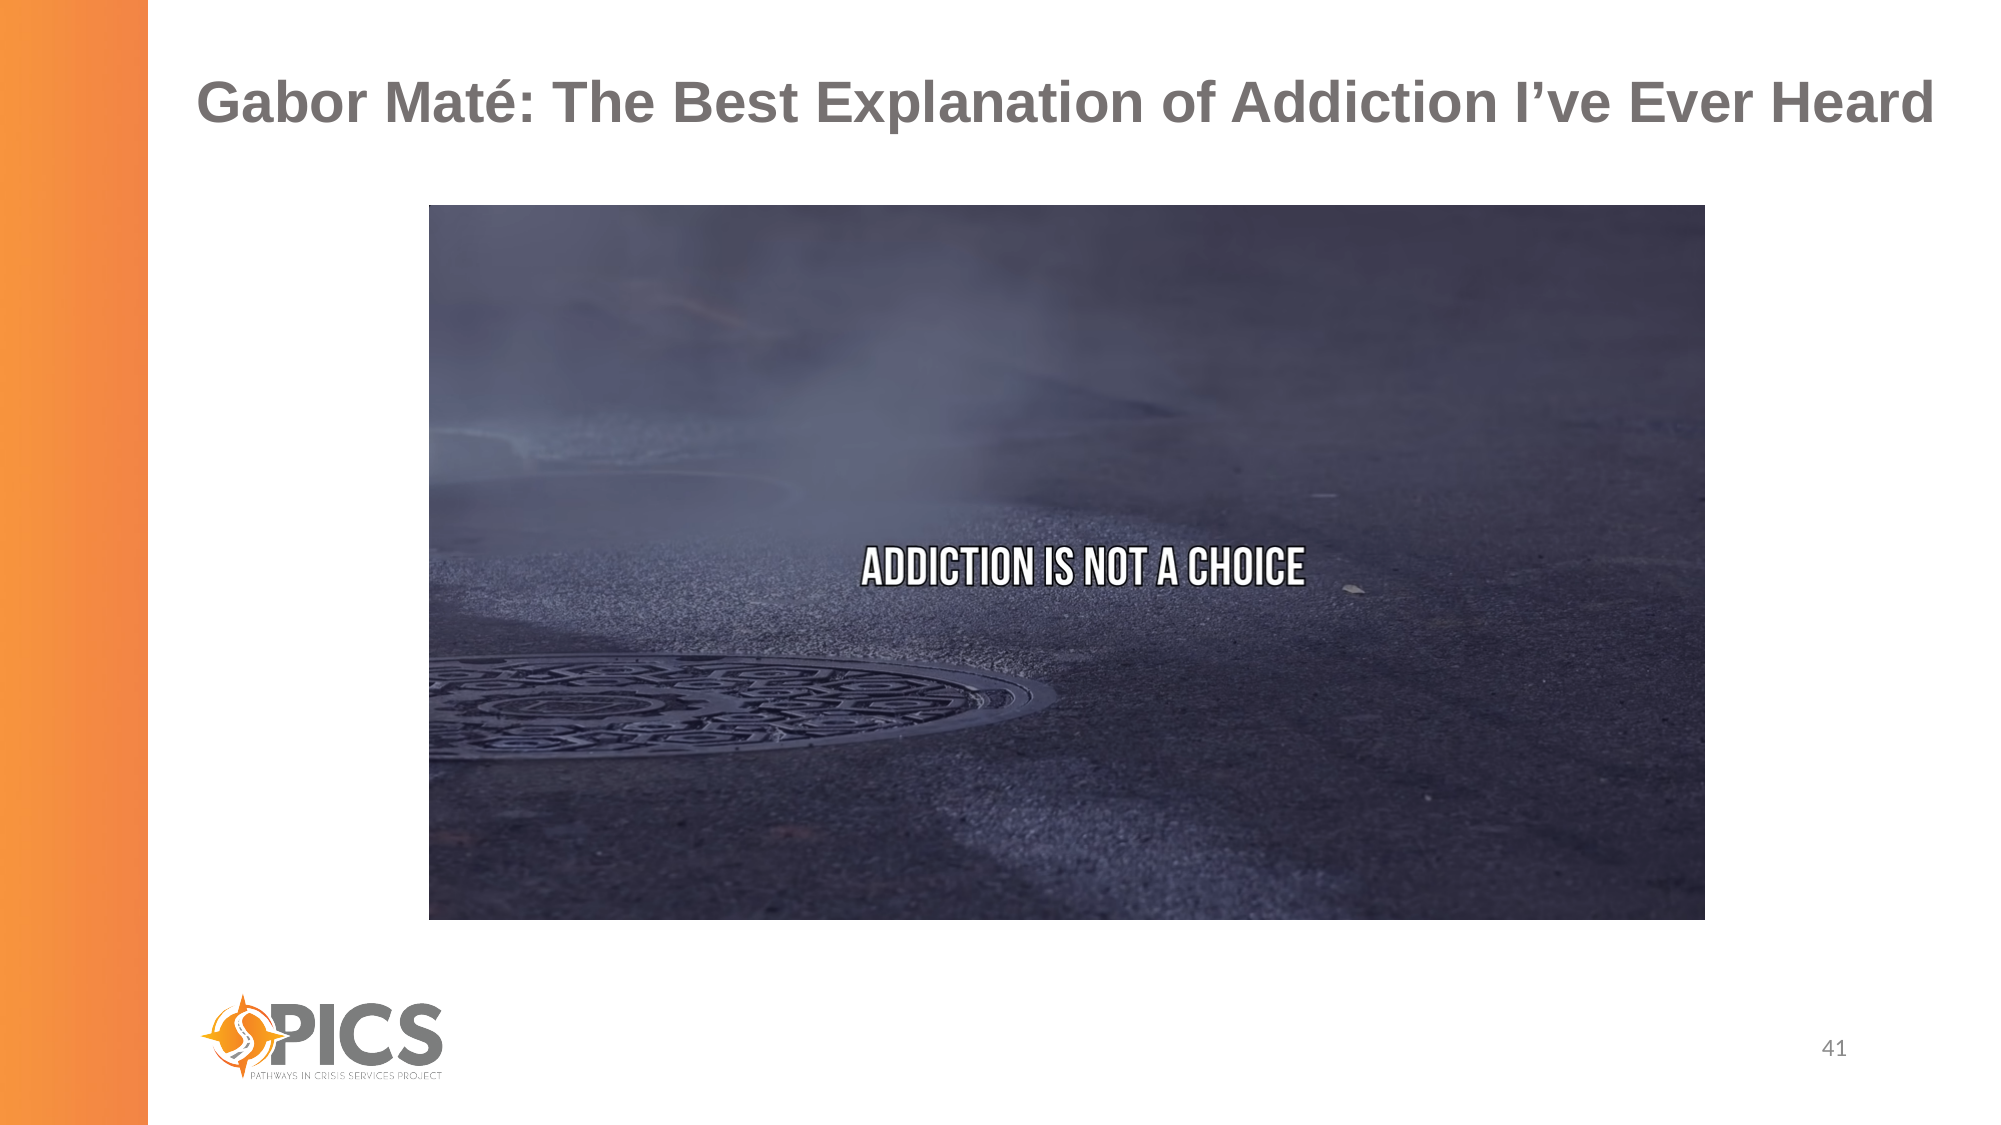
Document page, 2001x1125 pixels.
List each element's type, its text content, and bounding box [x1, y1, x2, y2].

slide_number 41 [1412, 1016, 1863, 1077]
picture [0, 0, 1705, 1125]
title Gabor Maté: The Best Explanation of Addiction I’ve Ever Heard [134, 27, 2000, 180]
